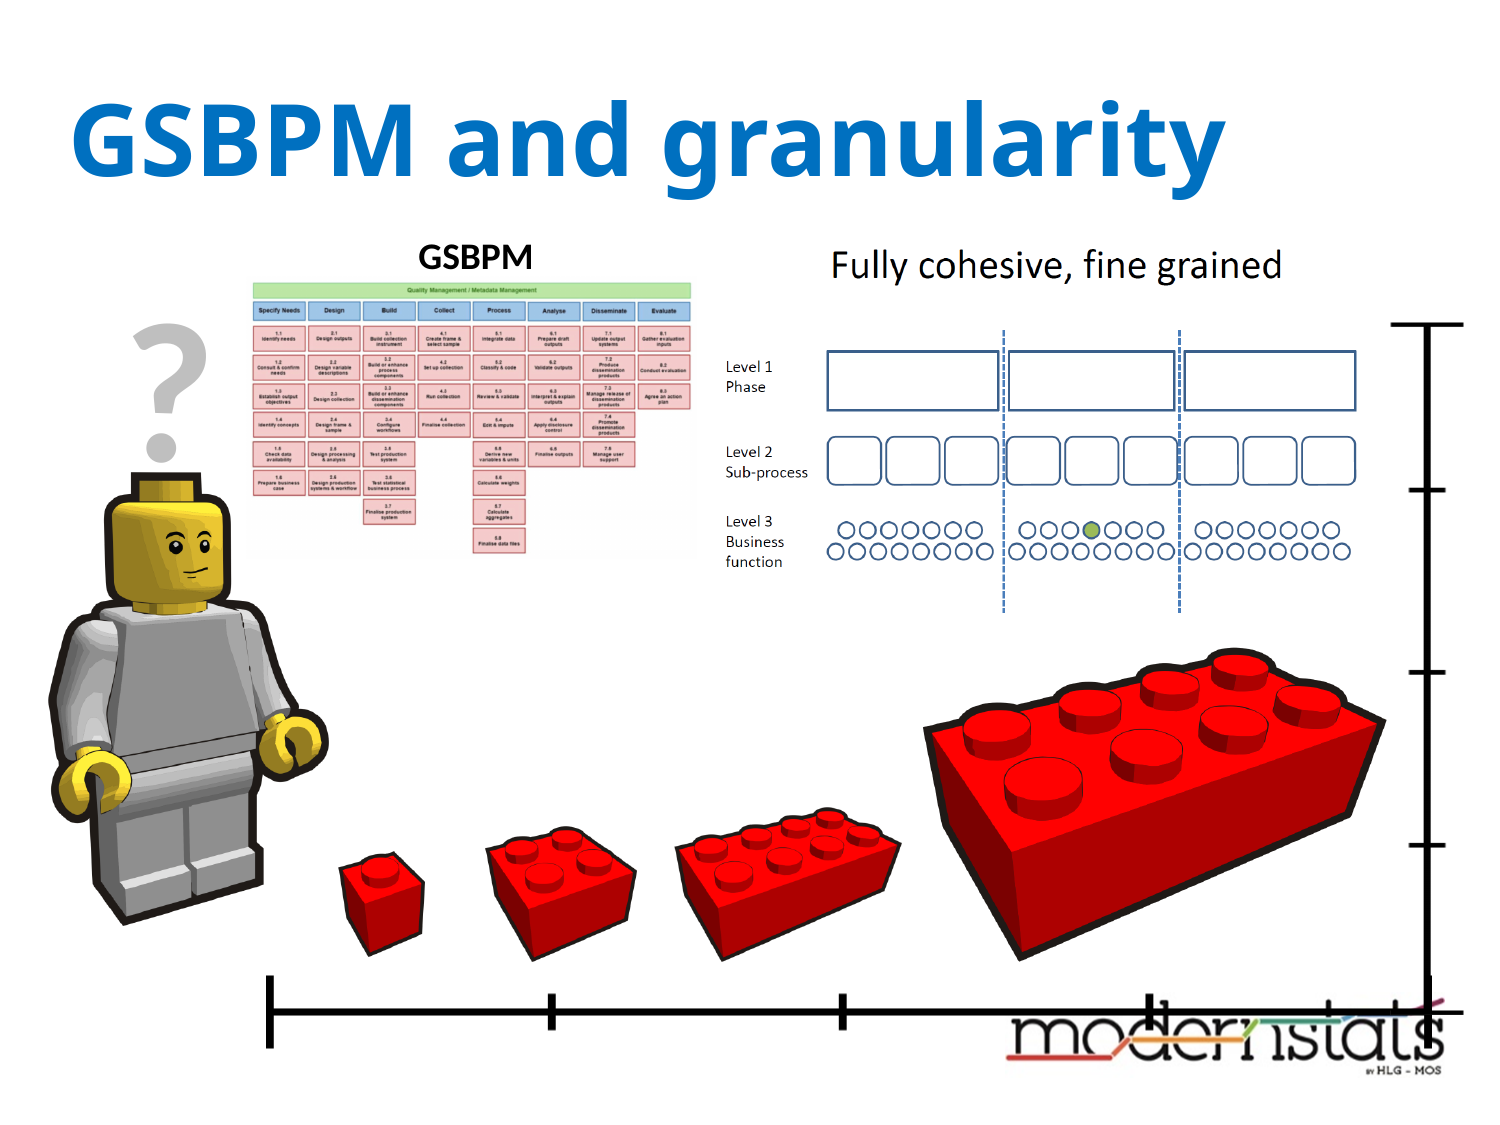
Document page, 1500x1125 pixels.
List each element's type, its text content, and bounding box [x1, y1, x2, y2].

text_box ? [100, 255, 246, 472]
picture [338, 851, 425, 957]
picture [48, 472, 329, 926]
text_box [246, 224, 697, 559]
title GSBPM and granularity [53, 63, 1272, 226]
picture [674, 807, 902, 962]
picture [266, 224, 1500, 1078]
picture [485, 826, 637, 962]
